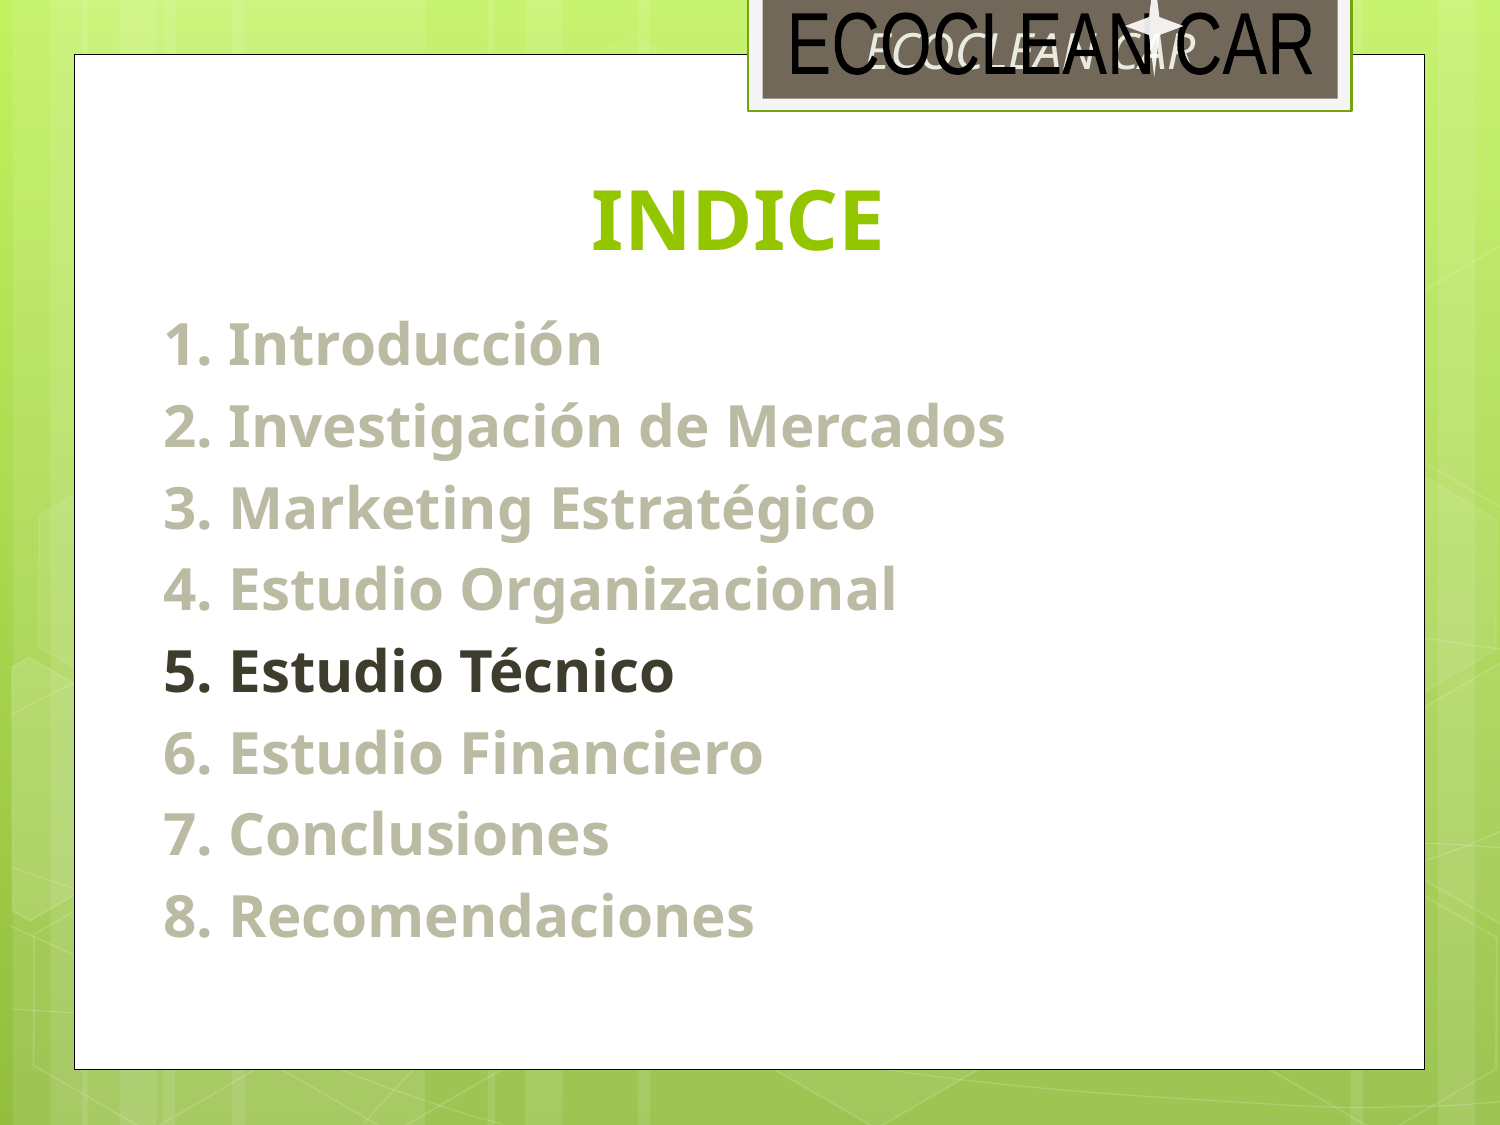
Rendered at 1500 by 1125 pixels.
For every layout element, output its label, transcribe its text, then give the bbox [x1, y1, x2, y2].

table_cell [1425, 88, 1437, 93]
text_box ECOCLEAN CAR [849, 12, 1388, 88]
table_cell [50, 520, 74, 527]
table_cell [1437, 520, 1476, 527]
text_box [1124, 0, 1184, 78]
list 1. Introducción 2. Investigación de Mercados 3. Marketing Estratégico 4. Estudio Organizacional 5. Estudio Técnico 6. Estudio Financiero 7. Conclusiones 8. Recomendaciones [137, 299, 1250, 876]
title INDICE [162, 87, 1315, 275]
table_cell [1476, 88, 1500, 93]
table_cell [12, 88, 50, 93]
table_cell $ - [0, 299, 11, 306]
